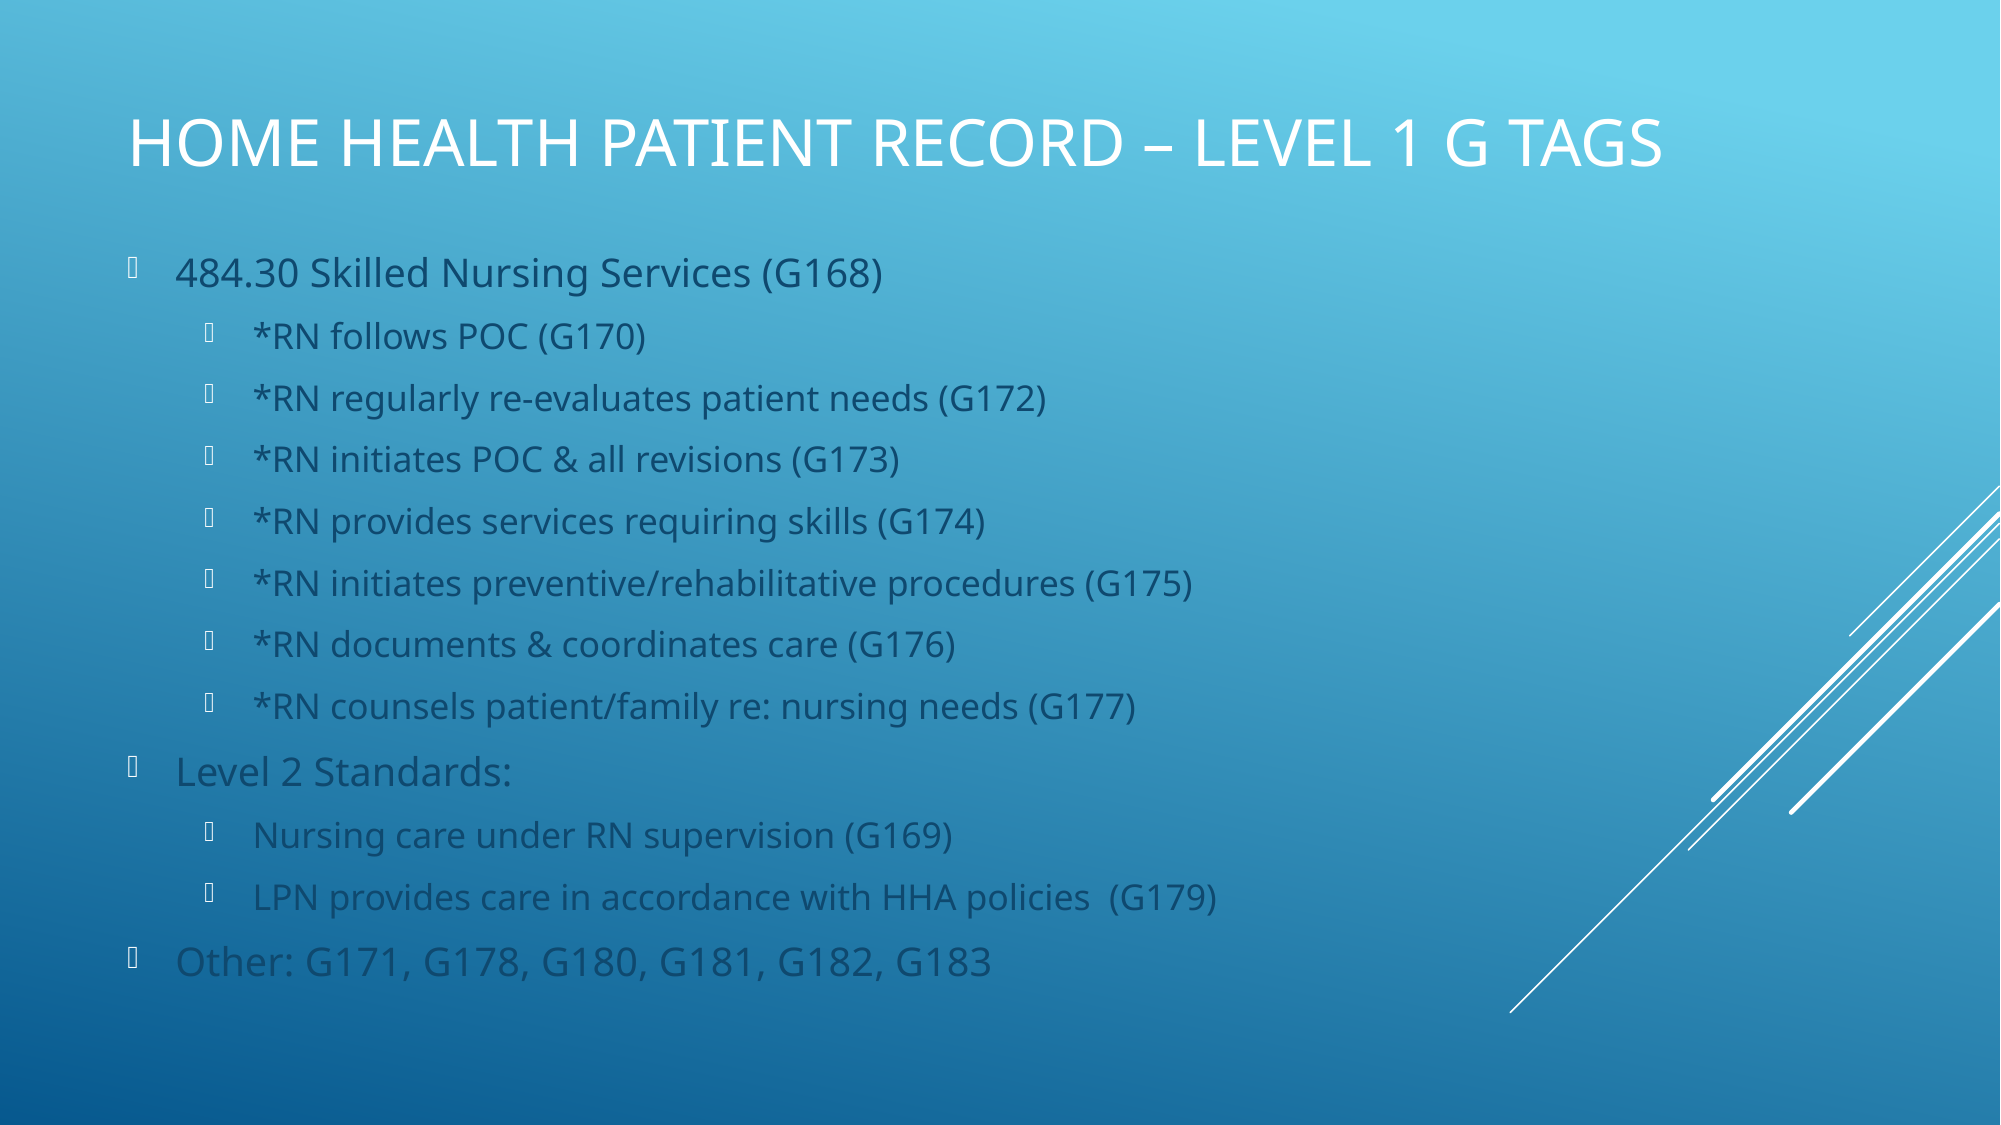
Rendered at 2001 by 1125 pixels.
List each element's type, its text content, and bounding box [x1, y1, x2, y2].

list 484.30 Skilled Nursing Services (G168) *RN follows POC (G170) *RN regularly re-evaluates patient needs (G172) *RN initiates POC & all revisions (G173) *RN provides services requiring skills (G174) *RN initiates preventive/rehabilitative procedures (G175) *RN documents & coordinates care (G176) *RN counsels patient/family re: nursing needs (G177) Level 2 Standards: Nursing care under RN supervision (G169) LPN provides care in accordance with HHA policies (G179) Other: G171, G178, G180, G181, G182, G183 [112, 239, 1513, 993]
title Home Health Patient Record – Level 1 G tags [112, 63, 1791, 217]
